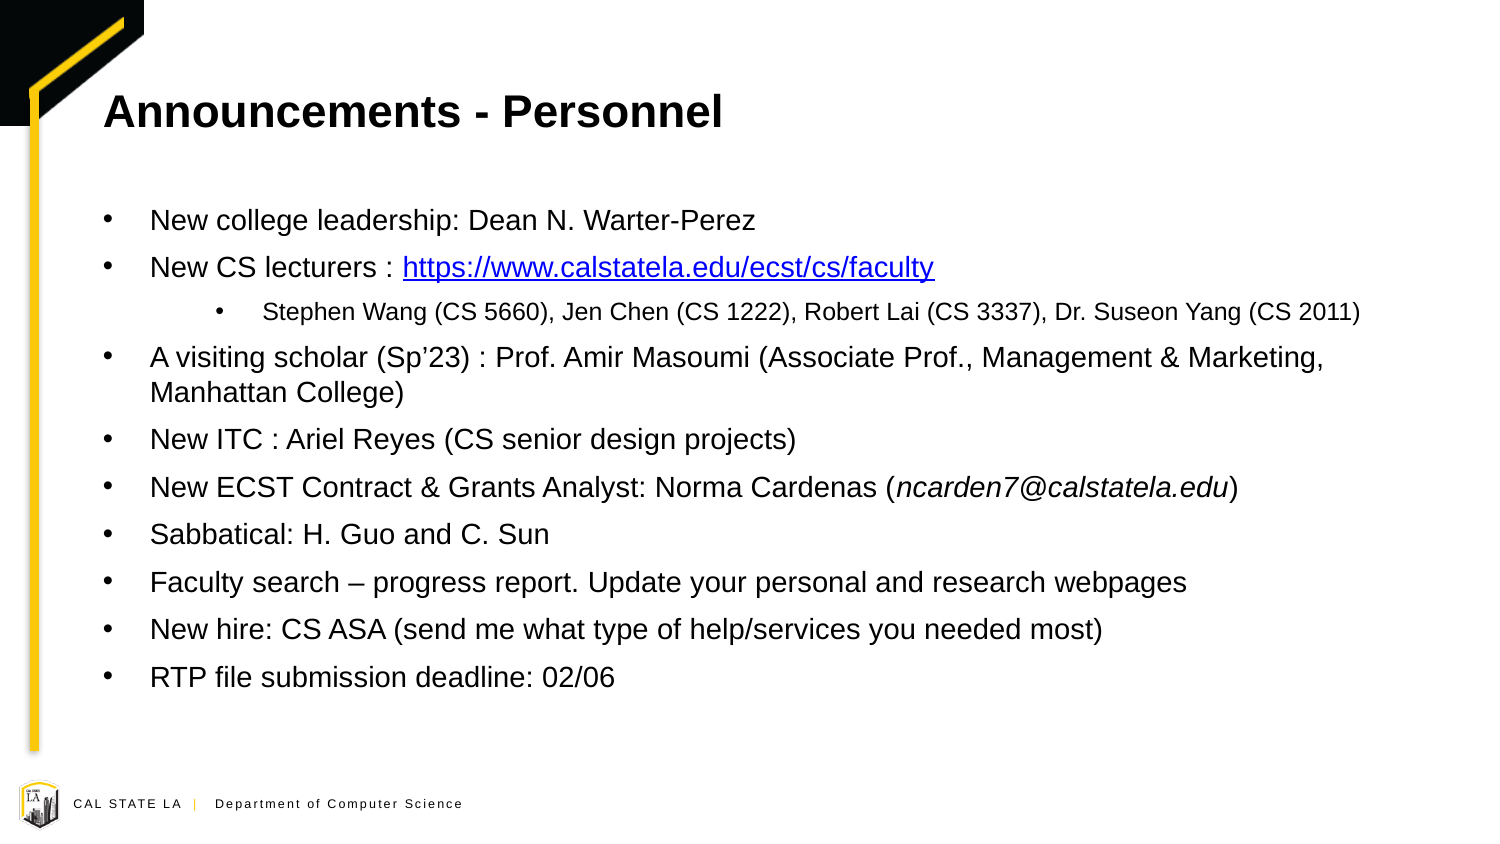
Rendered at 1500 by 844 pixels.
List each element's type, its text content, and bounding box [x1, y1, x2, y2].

picture [13, 774, 66, 831]
title Announcements - Personnel [87, 38, 1424, 180]
list New college leadership: Dean N. Warter-Perez New CS lecturers : https://www.calstatela.edu/ecst/cs/faculty Stephen Wang (CS 5660), Jen Chen (CS 1222), Robert Lai (CS 3337), Dr. Suseon Yang (CS 2011) A visiting scholar (Sp’23) : Prof. Amir Masoumi (Associate Prof., Management & Marketing, Manhattan College) New ITC : Ariel Reyes (CS senior design projects) New ECST Contract & Grants Analyst: Norma Cardenas (ncarden7@calstatela.edu) Sabbatical: H. Guo and C. Sun Faculty search – progress report. Update your personal and research webpages New hire: CS ASA (send me what type of help/services you needed most) RTP file submission deadline: 02/06 [87, 193, 1424, 751]
picture [0, 0, 144, 126]
